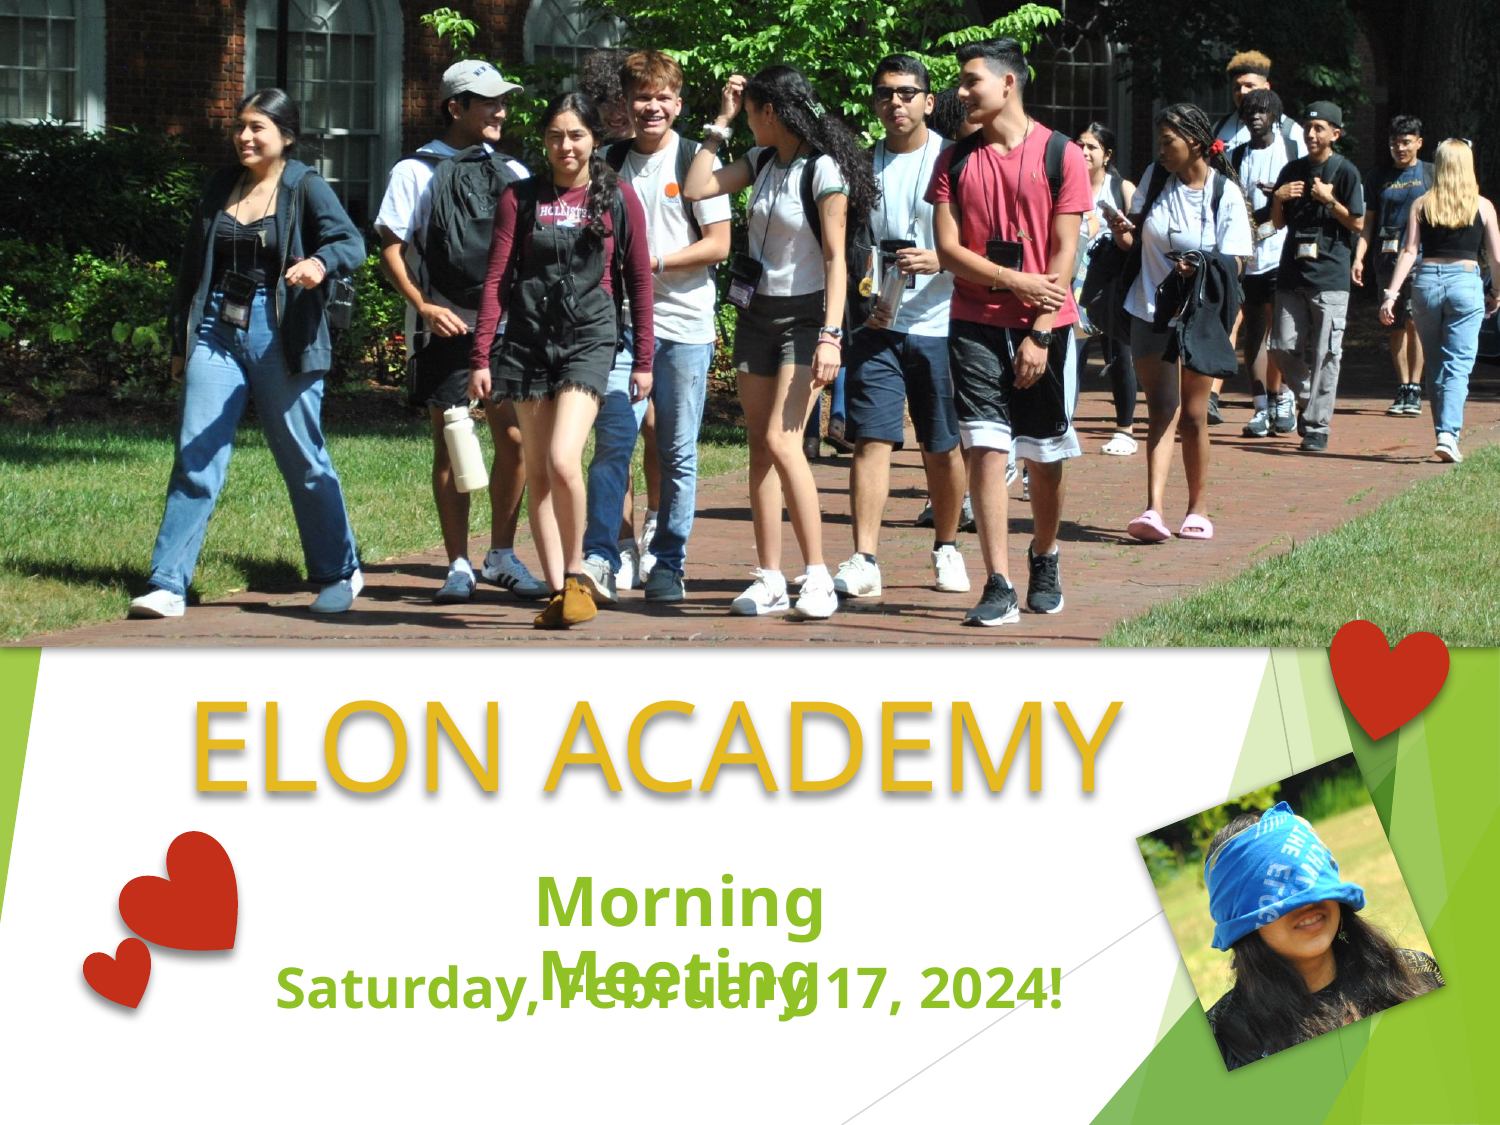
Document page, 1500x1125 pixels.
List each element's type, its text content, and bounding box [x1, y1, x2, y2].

picture [0, 0, 1500, 647]
picture [1135, 751, 1446, 1072]
title ELON ACADEMY [16, 657, 1294, 870]
text_box [1330, 655, 1450, 741]
text_box Morning Meeting [380, 851, 981, 1031]
subtitle Saturday, February 17, 2024! [93, 944, 1247, 1125]
text_box [83, 937, 151, 1009]
text_box [118, 831, 238, 951]
